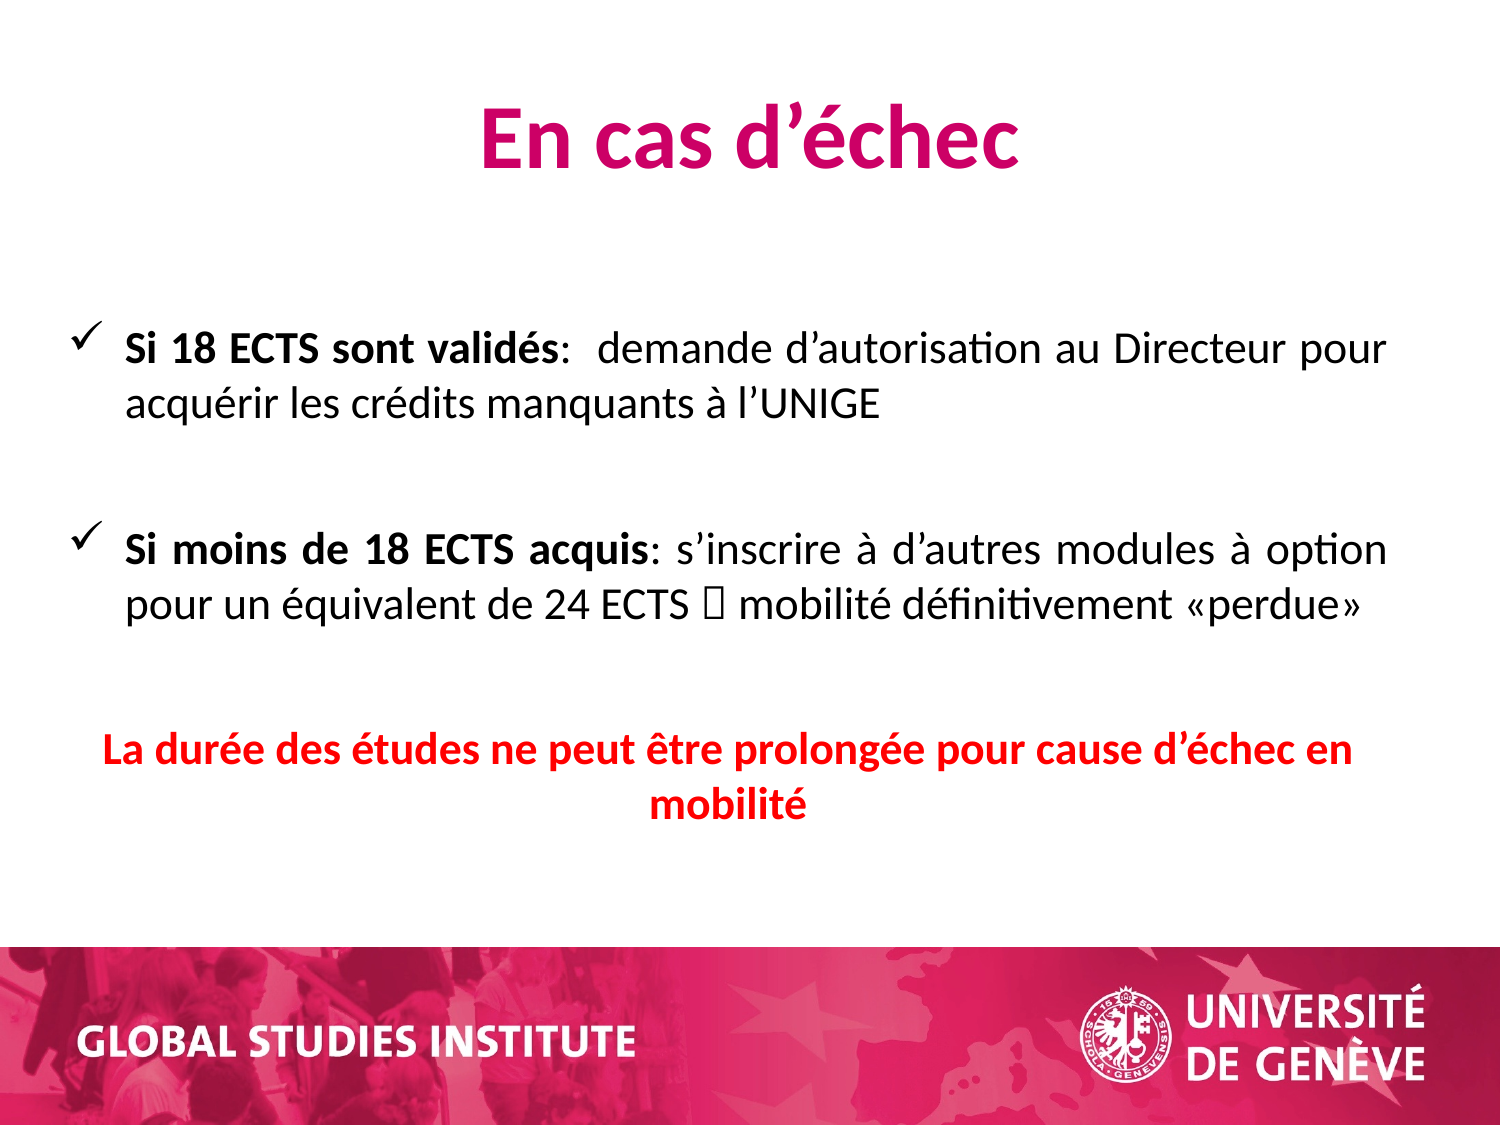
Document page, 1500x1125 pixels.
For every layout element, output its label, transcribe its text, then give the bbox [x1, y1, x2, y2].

text_box Si 18 ECTS sont validés: demande d’autorisation au Directeur pour acquérir les crédits manquants à l’UNIGE Si moins de 18 ECTS acquis: s’inscrire à d’autres modules à option pour un équivalent de 24 ECTS  mobilité définitivement «perdue» La durée des études ne peut être prolongée pour cause d’échec en mobilité [53, 243, 1403, 846]
text_box En cas d’échec [74, 69, 1425, 257]
picture [0, 947, 1500, 1125]
